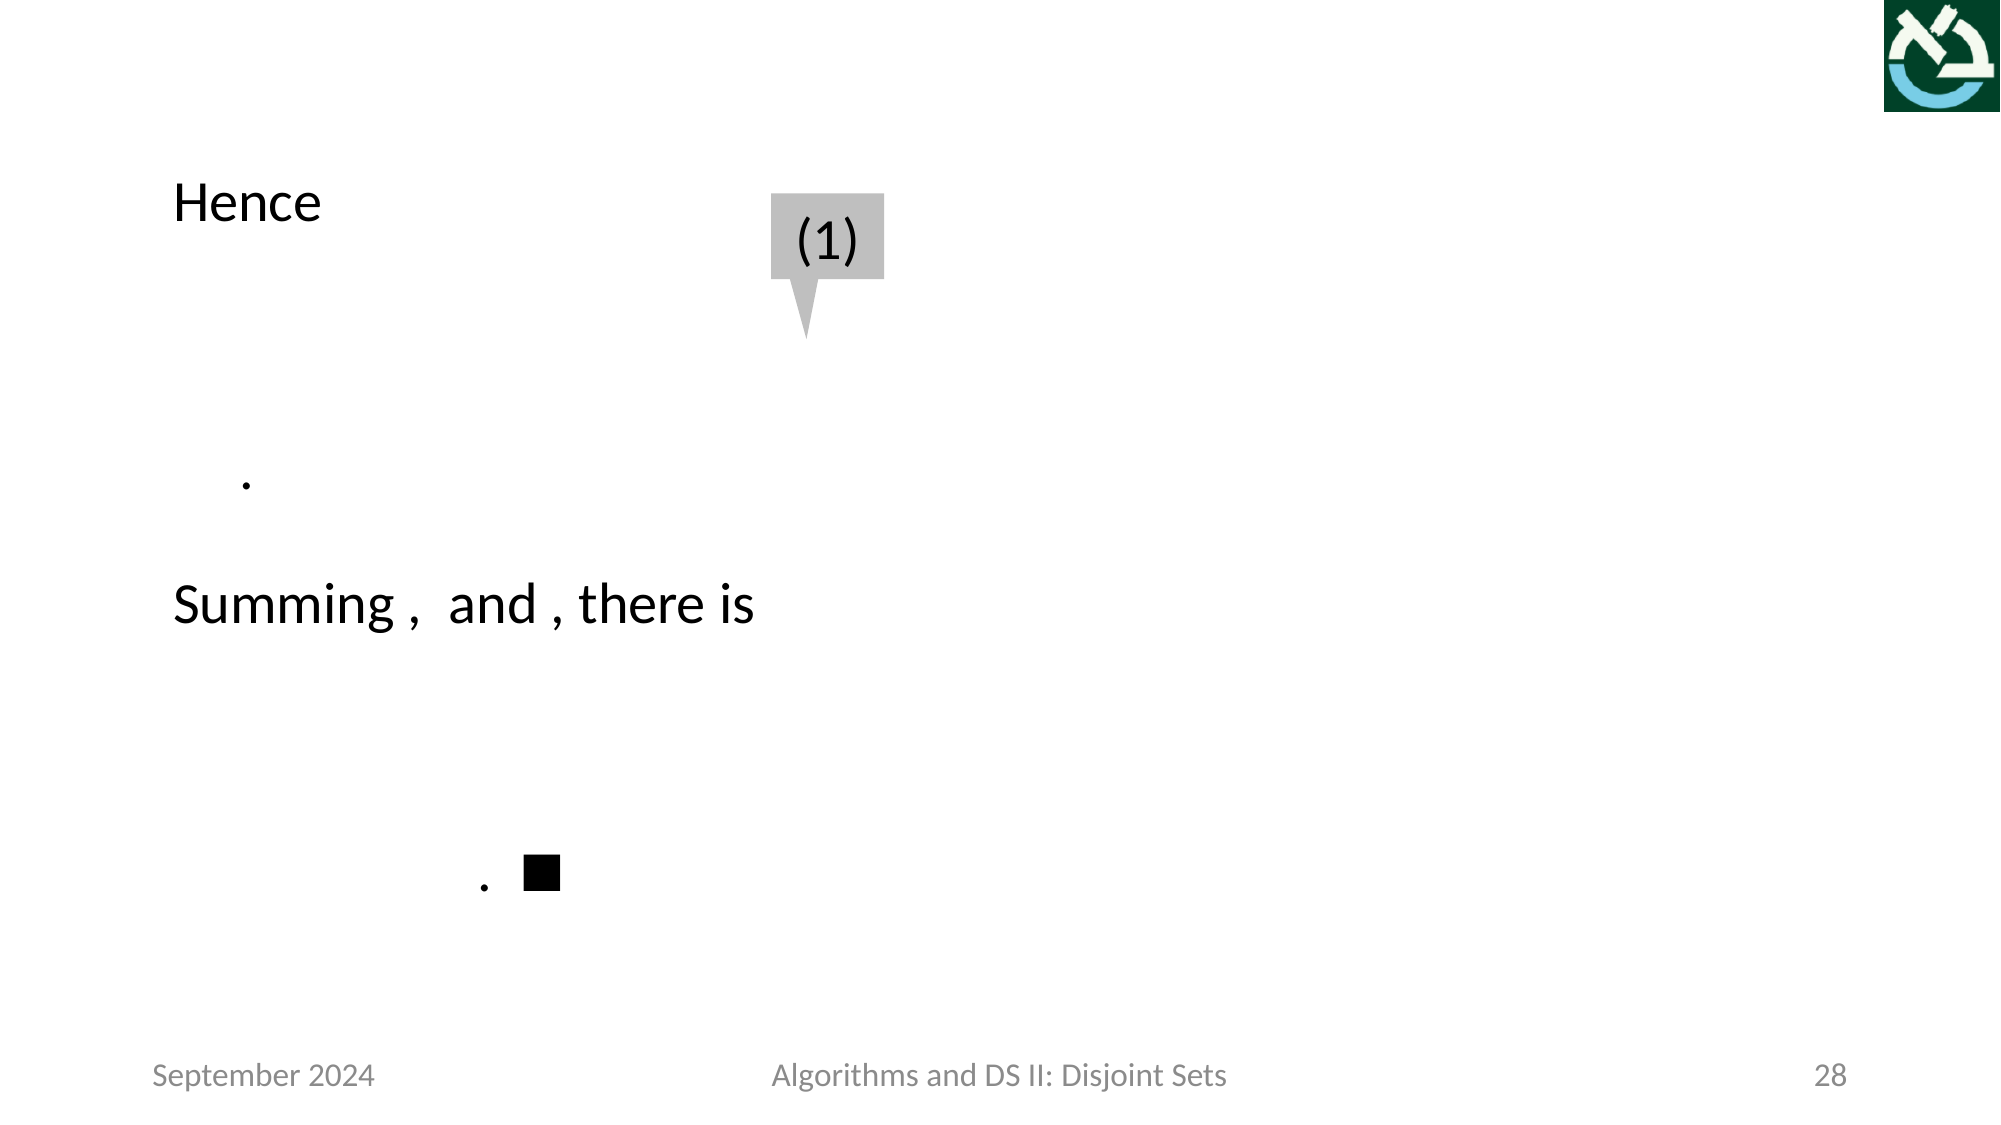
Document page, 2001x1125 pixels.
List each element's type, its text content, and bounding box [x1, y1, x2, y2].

picture [1884, 0, 2000, 112]
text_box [771, 193, 885, 280]
footer Algorithms and DS II: Disjoint Sets [662, 1042, 1338, 1103]
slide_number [137, 1042, 588, 1103]
slide_number 28 [1412, 1042, 1863, 1103]
